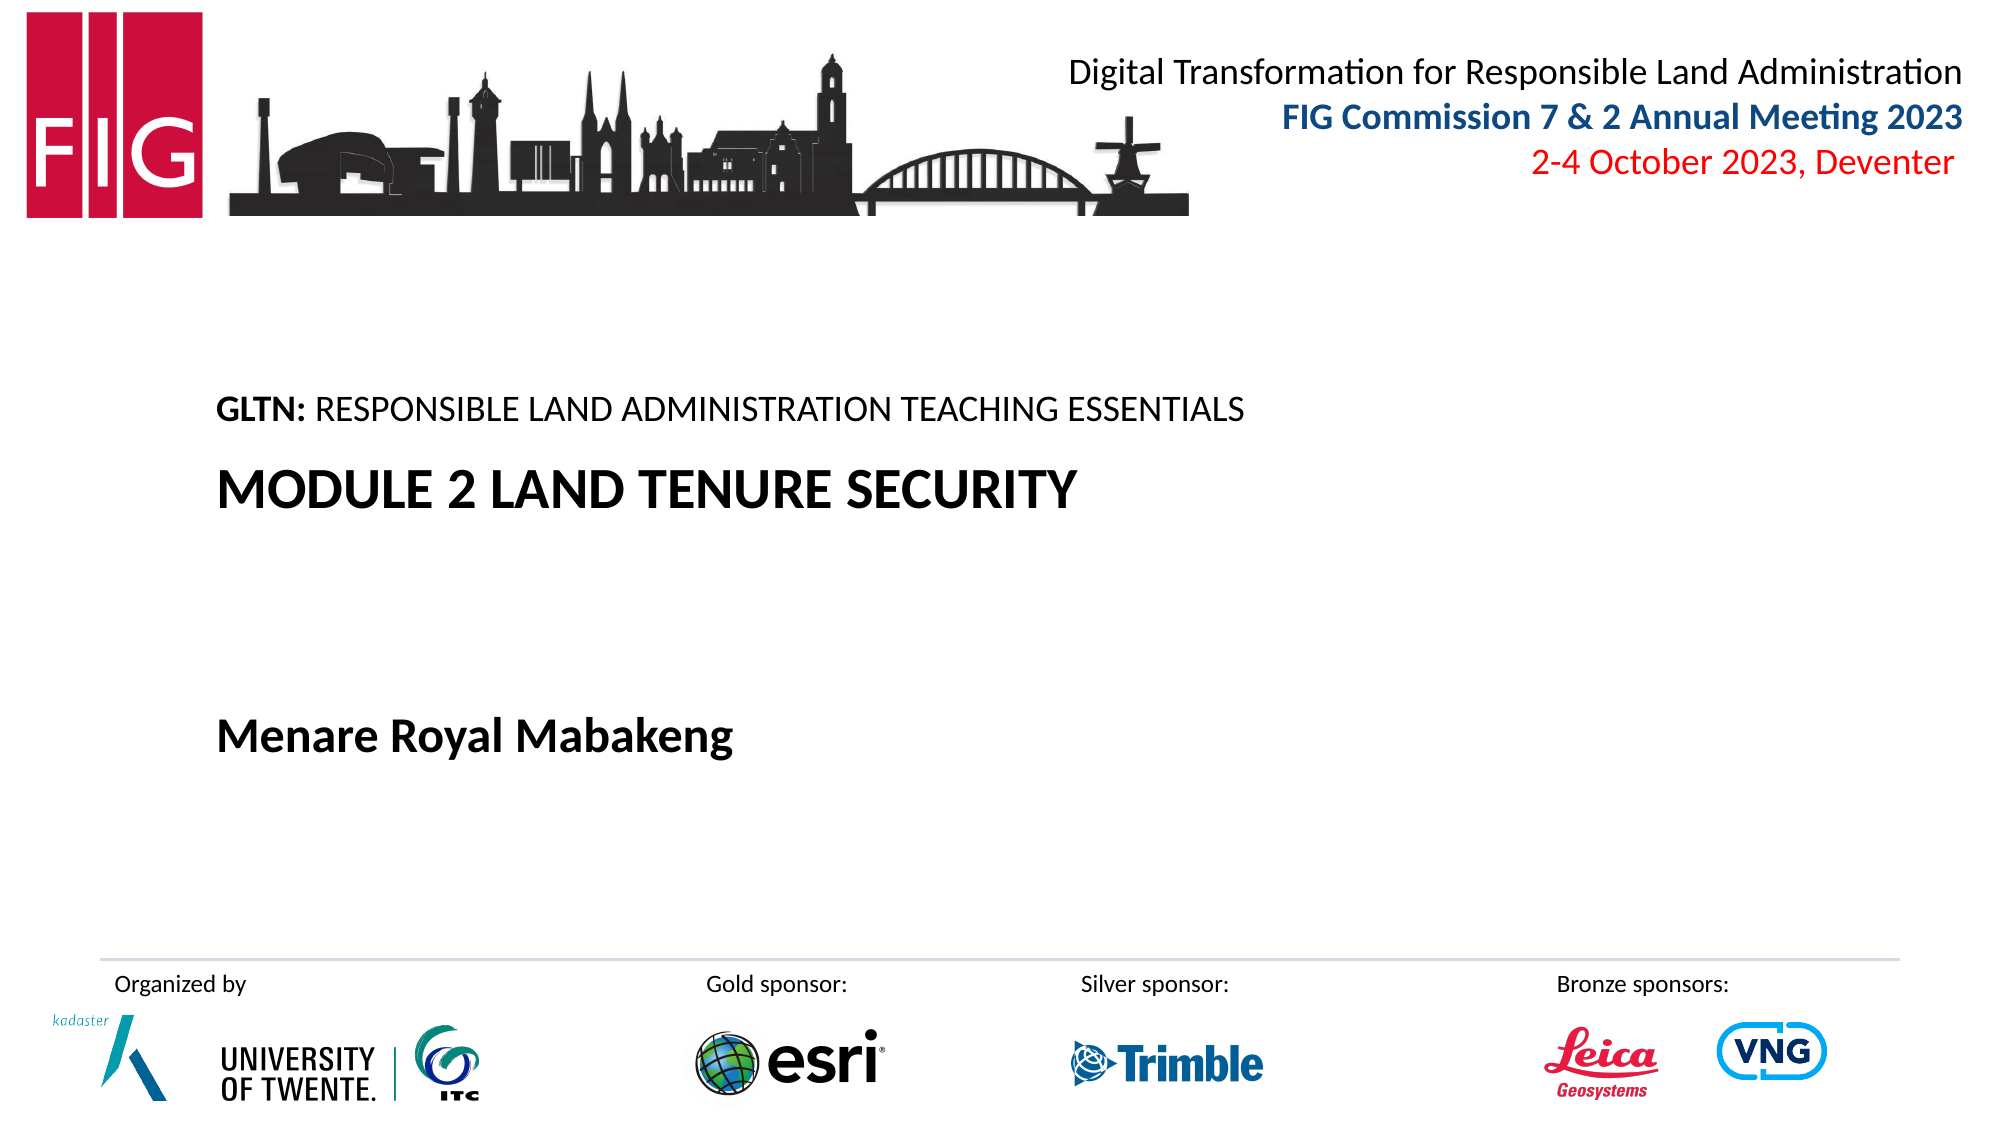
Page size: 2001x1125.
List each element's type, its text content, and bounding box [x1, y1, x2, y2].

picture [1542, 1024, 1662, 1102]
picture [682, 1019, 898, 1107]
picture [1679, 981, 1964, 1125]
text_box GLTN: RESPONSIBLE LAND ADMINISTRATION TEACHING ESSENTIALS MODULE 2 LAND TENURE SECURITY Menare Royal Mabakeng [201, 373, 1347, 770]
picture [53, 1013, 167, 1101]
picture [26, 11, 1247, 219]
picture [222, 1025, 479, 1101]
picture [1066, 1000, 1268, 1125]
